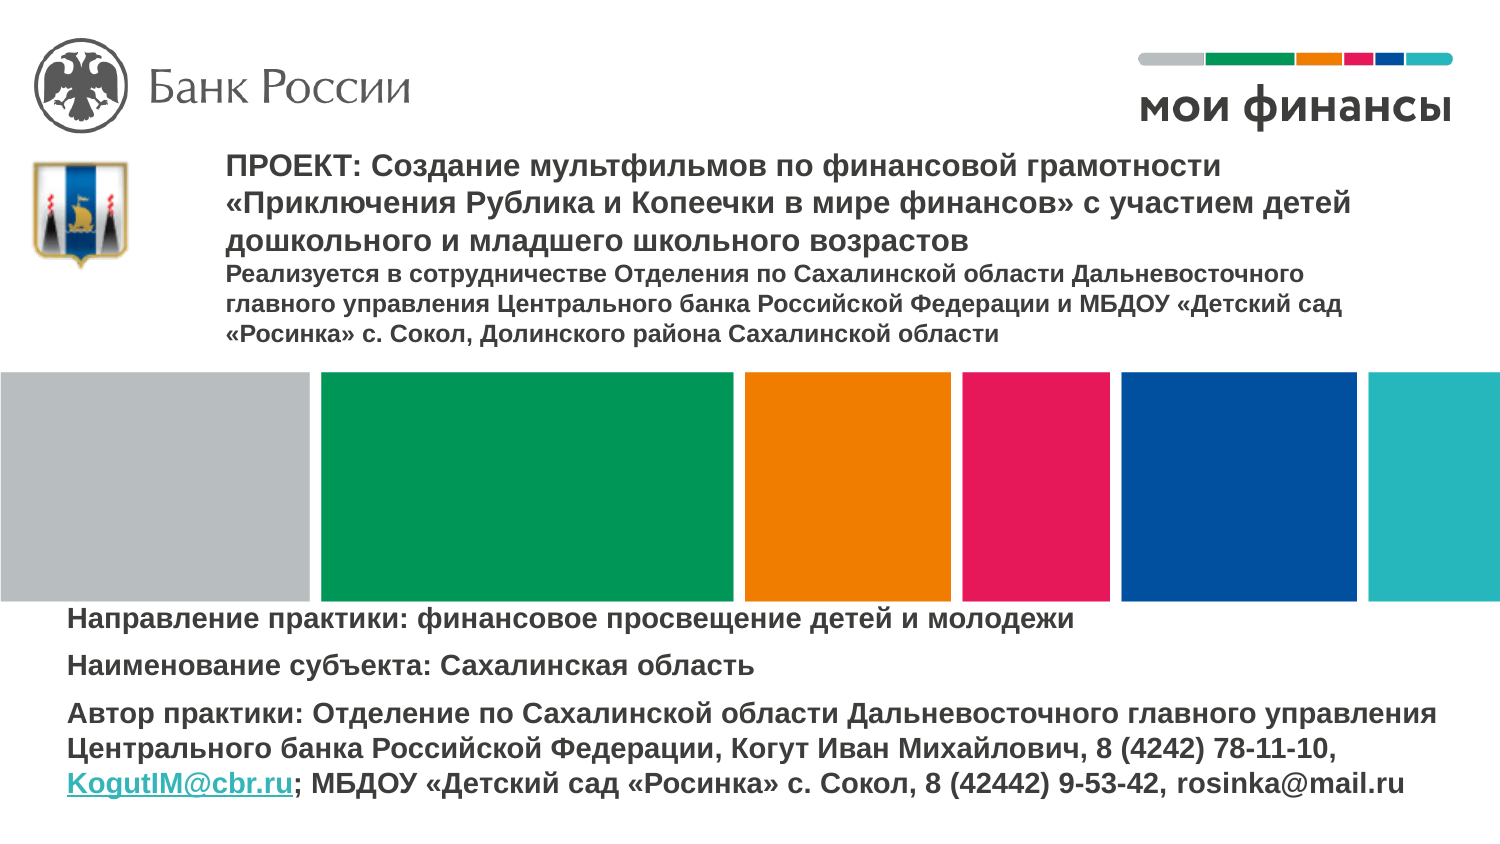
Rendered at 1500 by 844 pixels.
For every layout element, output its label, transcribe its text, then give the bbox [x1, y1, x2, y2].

title ПРОЕКТ: Создание мультфильмов по финансовой грамотности «Приключения Рублика и Копеечки в мире финансов» с участием детей дошкольного и младшего школьного возрастов Реализуется в сотрудничестве Отделения по Сахалинской области Дальневосточного главного управления Центрального банка Российской Федерации и МБДОУ «Детский сад «Росинка» с. Сокол, Долинского района Сахалинской области [166, 198, 1433, 354]
picture [1138, 52, 1453, 132]
picture [33, 37, 411, 134]
picture [0, 148, 1500, 844]
list Направление практики: финансовое просвещение детей и молодежи Наименование субъекта: Сахалинская область Автор практики: Отделение по Сахалинской области Дальневосточного главного управления Центрального банка Российской Федерации, Когут Иван Михайлович, 8 (4242) 78-11-10, KogutIM@cbr.ru; МБДОУ «Детский сад «Росинка» с. Сокол, 8 (42442) 9-53-42, rosinka@mail.ru [66, 598, 1471, 814]
